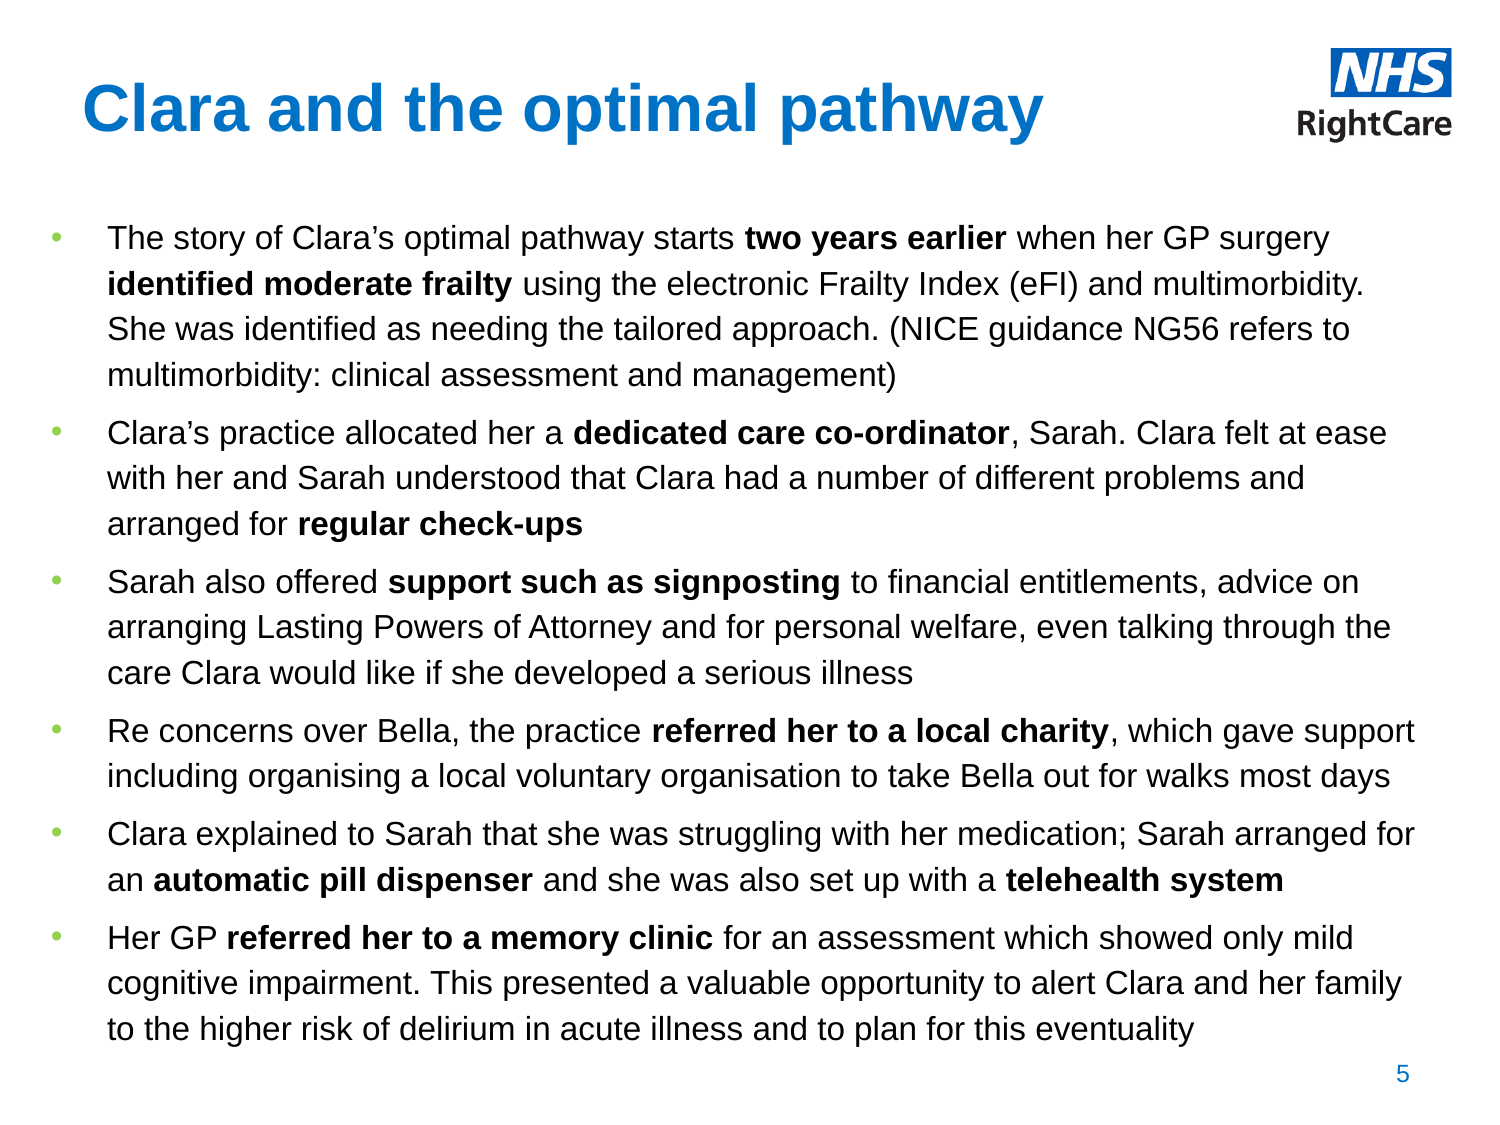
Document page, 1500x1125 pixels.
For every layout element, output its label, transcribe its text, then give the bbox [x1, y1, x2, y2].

title Clara and the optimal pathway [67, 50, 1275, 160]
picture [941, 0, 1500, 251]
list The story of Clara’s optimal pathway starts two years earlier when her GP surgery identified moderate frailty using the electronic Frailty Index (eFI) and multimorbidity. She was identified as needing the tailored approach. (NICE guidance NG56 refers to multimorbidity: clinical assessment and management) Clara’s practice allocated her a dedicated care co-ordinator, Sarah. Clara felt at ease with her and Sarah understood that Clara had a number of different problems and arranged for regular check-ups Sarah also offered support such as signposting to financial entitlements, advice on arranging Lasting Powers of Attorney and for personal welfare, even talking through the care Clara would like if she developed a serious illness Re concerns over Bella, the practice referred her to a local charity, which gave support including organising a local voluntary organisation to take Bella out for walks most days Clara explained to Sarah that she was struggling with her medication; Sarah arranged for an automatic pill dispenser and she was also set up with a telehealth system Her GP referred her to a memory clinic for an assessment which showed only mild cognitive impairment. This presented a valuable opportunity to alert Clara and her family to the higher risk of delirium in acute illness and to plan for this eventuality [35, 203, 1457, 1079]
slide_number 5 [1074, 1042, 1425, 1103]
